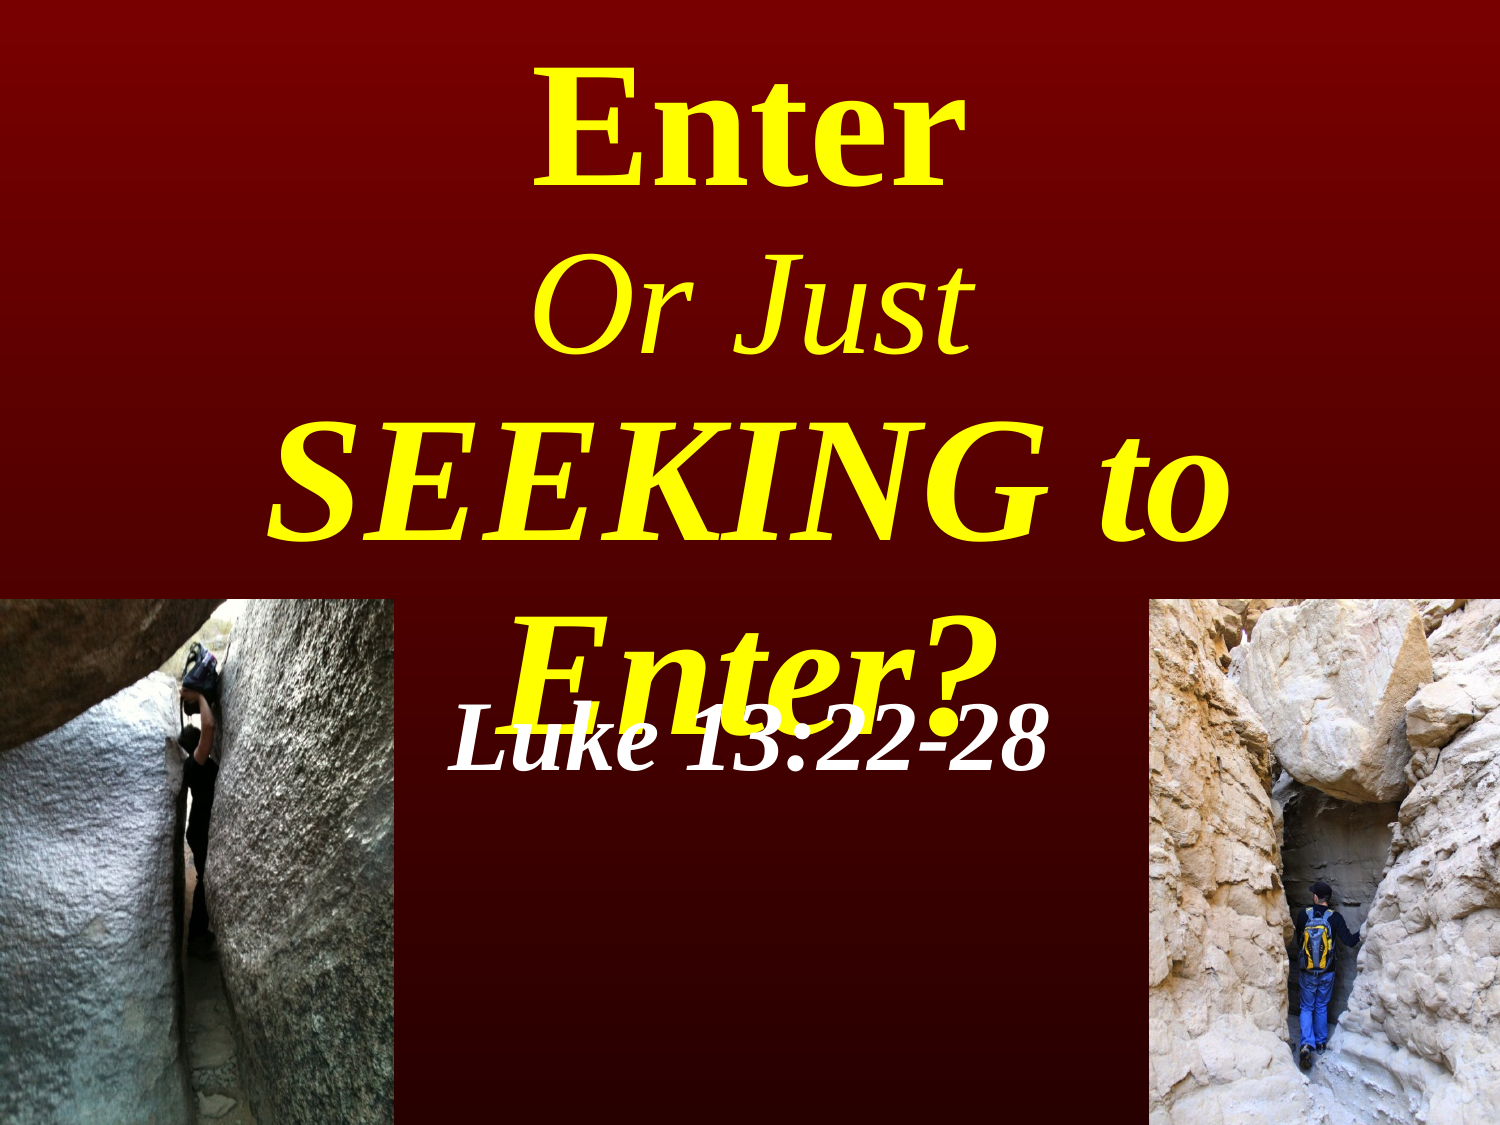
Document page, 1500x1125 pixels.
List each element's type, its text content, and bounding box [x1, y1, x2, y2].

title Striving to Enter Or Just Seeking to Enter? [0, 0, 1500, 588]
picture [0, 599, 394, 1125]
picture [1149, 599, 1500, 1125]
subtitle Luke 13:22-28 [398, 662, 1144, 950]
